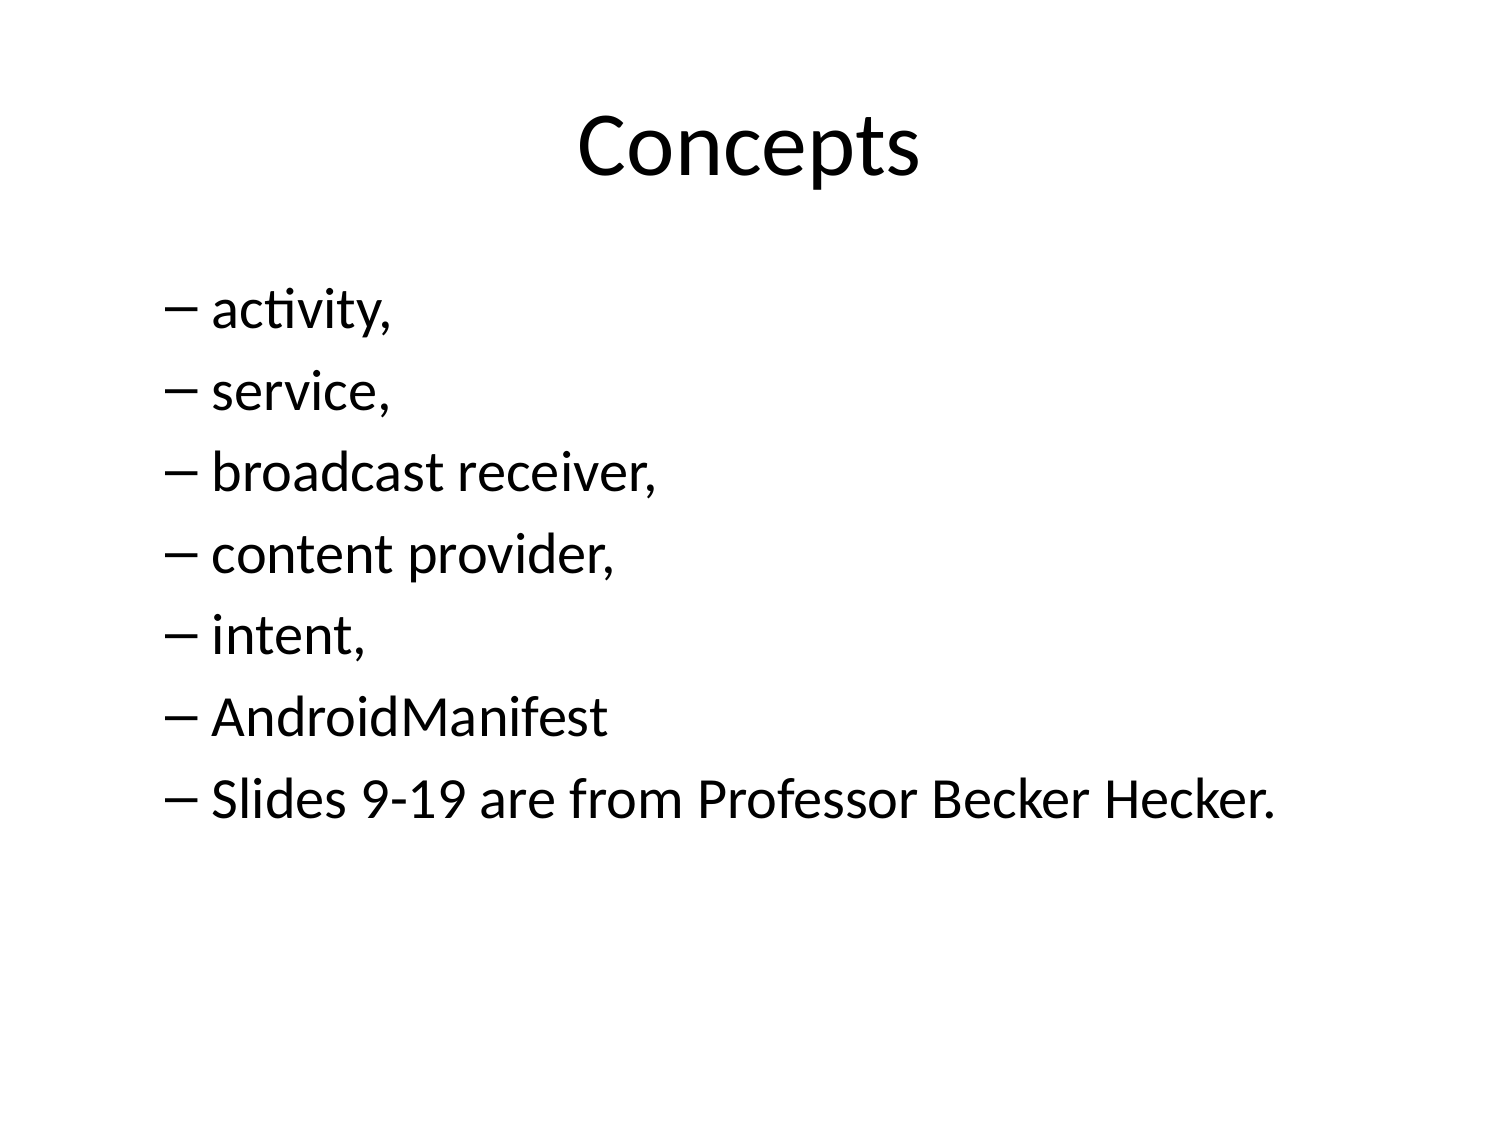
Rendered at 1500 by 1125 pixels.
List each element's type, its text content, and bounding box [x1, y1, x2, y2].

title Concepts [75, 45, 1425, 233]
list activity, service, broadcast receiver, content provider, intent, AndroidManifest Slides 9-19 are from Professor Becker Hecker. [75, 262, 1425, 1005]
